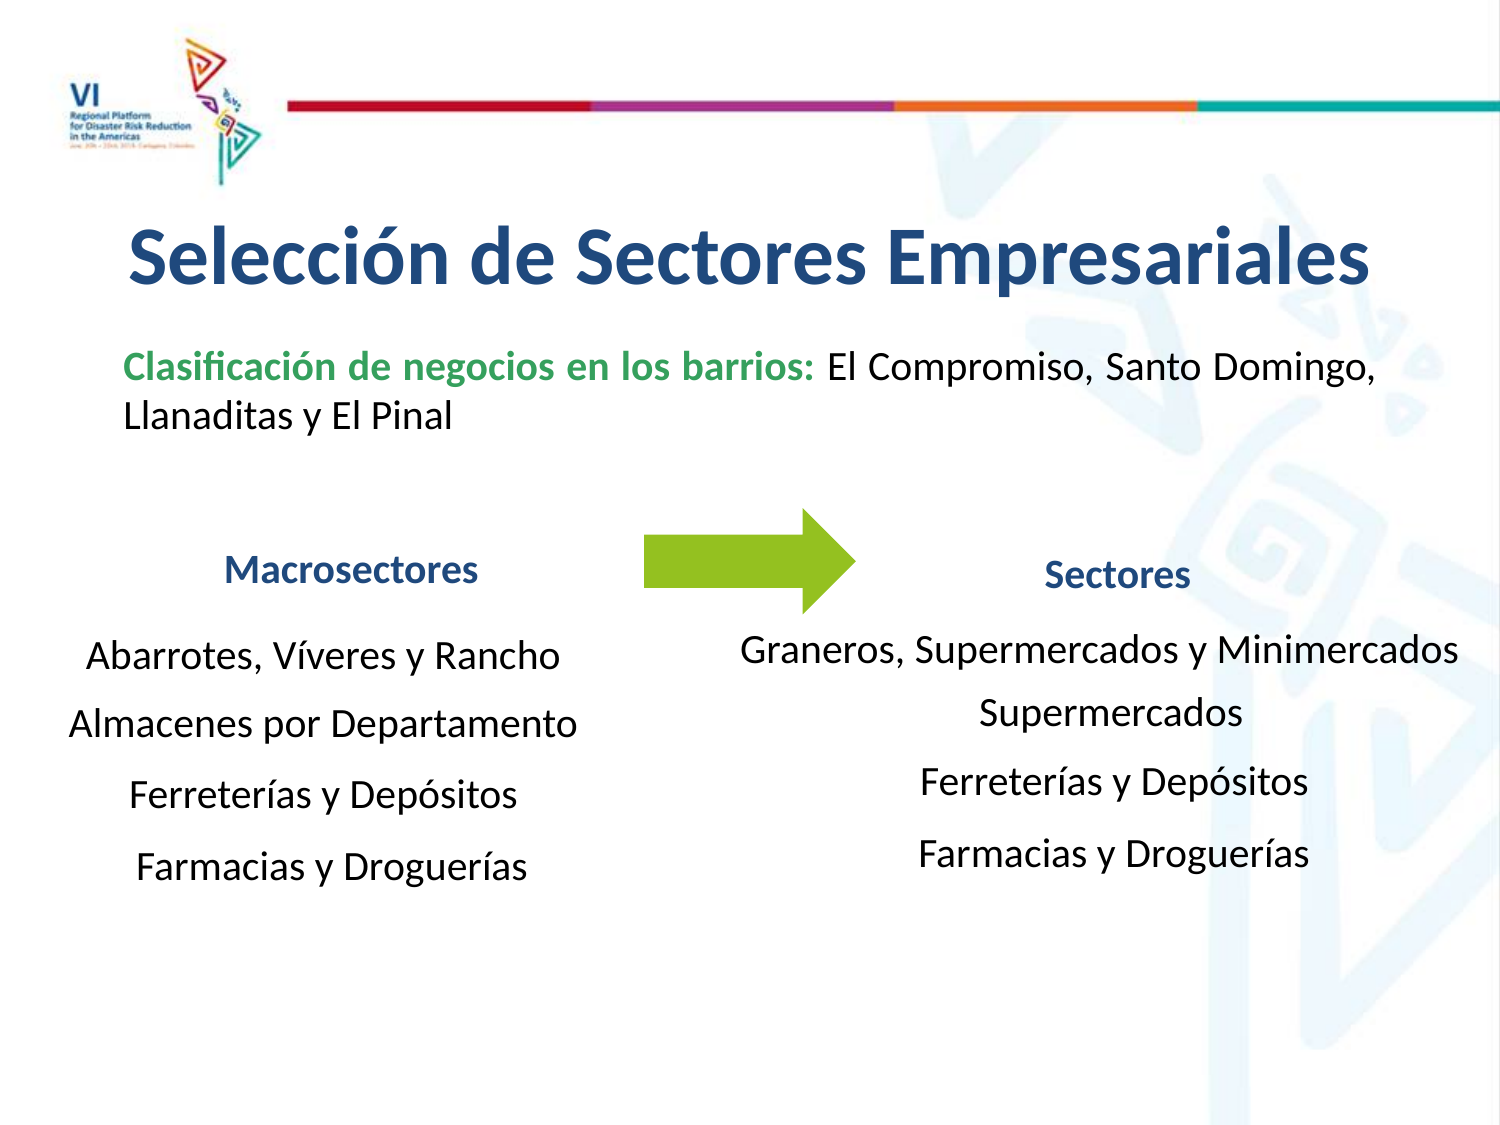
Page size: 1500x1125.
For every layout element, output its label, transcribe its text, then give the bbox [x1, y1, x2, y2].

text_box Ferreterías y Depósitos [905, 745, 1324, 811]
text_box Selección de Sectores Empresariales [113, 193, 1387, 309]
text_box Farmacias y Droguerías [121, 831, 543, 896]
text_box Almacenes por Departamento [53, 688, 594, 754]
text_box Supermercados [964, 677, 1259, 743]
text_box Farmacias y Droguerías [903, 817, 1326, 883]
picture [0, 0, 1500, 1125]
text_box [641, 506, 858, 617]
text_box Macrosectores [209, 534, 494, 600]
text_box Abarrotes, Víveres y Rancho [70, 620, 576, 686]
text_box Graneros, Supermercados y Minimercados [725, 614, 1475, 680]
text_box Clasificación de negocios en los barrios: El Compromiso, Santo Domingo, Llanaditas y El Pinal [108, 330, 1392, 446]
text_box Ferreterías y Depósitos [114, 759, 533, 825]
text_box Sectores [1029, 539, 1247, 605]
